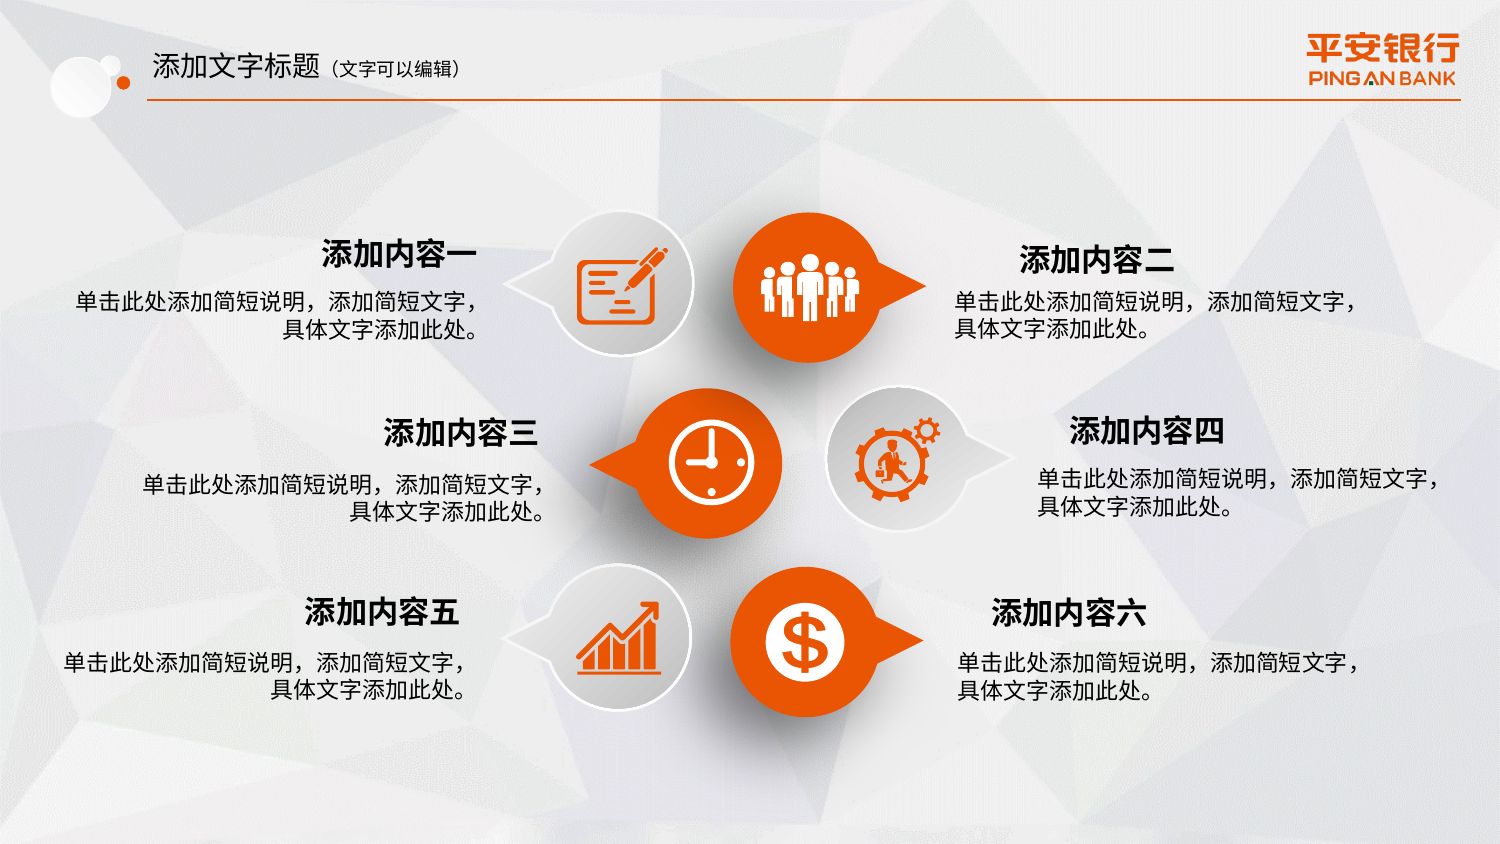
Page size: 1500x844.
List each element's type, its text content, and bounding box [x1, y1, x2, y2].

text_box [761, 266, 776, 312]
text_box 单击此处添加简短说明，添加简短文字， 具体文字添加此处。 [1023, 457, 1467, 528]
text_box 添加内容六 [976, 585, 1163, 639]
picture [0, 0, 1500, 844]
text_box [776, 261, 796, 317]
text_box [844, 266, 860, 312]
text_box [846, 362, 996, 556]
text_box [797, 253, 824, 322]
text_box 添加内容三 [368, 406, 555, 459]
text_box 单击此处添加简短说明，添加简短文字， 具体文字添加此处。 [48, 640, 493, 711]
text_box [668, 419, 755, 506]
text_box [586, 391, 785, 541]
text_box 添加内容四 [1054, 404, 1241, 457]
text_box 添加内容二 [1004, 232, 1191, 280]
text_box [825, 261, 844, 317]
text_box 添加内容五 [289, 585, 476, 638]
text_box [524, 186, 673, 380]
text_box [728, 564, 926, 720]
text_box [521, 541, 671, 735]
text_box 单击此处添加简短说明，添加简短文字， 具体文字添加此处。 [939, 280, 1384, 350]
text_box 单击此处添加简短说明，添加简短文字， 具体文字添加此处。 [942, 641, 1387, 712]
text_box 单击此处添加简短说明，添加简短文字， 具体文字添加此处。 [127, 462, 572, 533]
text_box [763, 600, 847, 684]
text_box 单击此处添加简短说明，添加简短文字， 具体文字添加此处。 [60, 280, 505, 351]
text_box 添加文字标题（文字可以编辑） [144, 43, 576, 86]
text_box [730, 210, 929, 365]
text_box 添加内容一 [306, 227, 493, 280]
